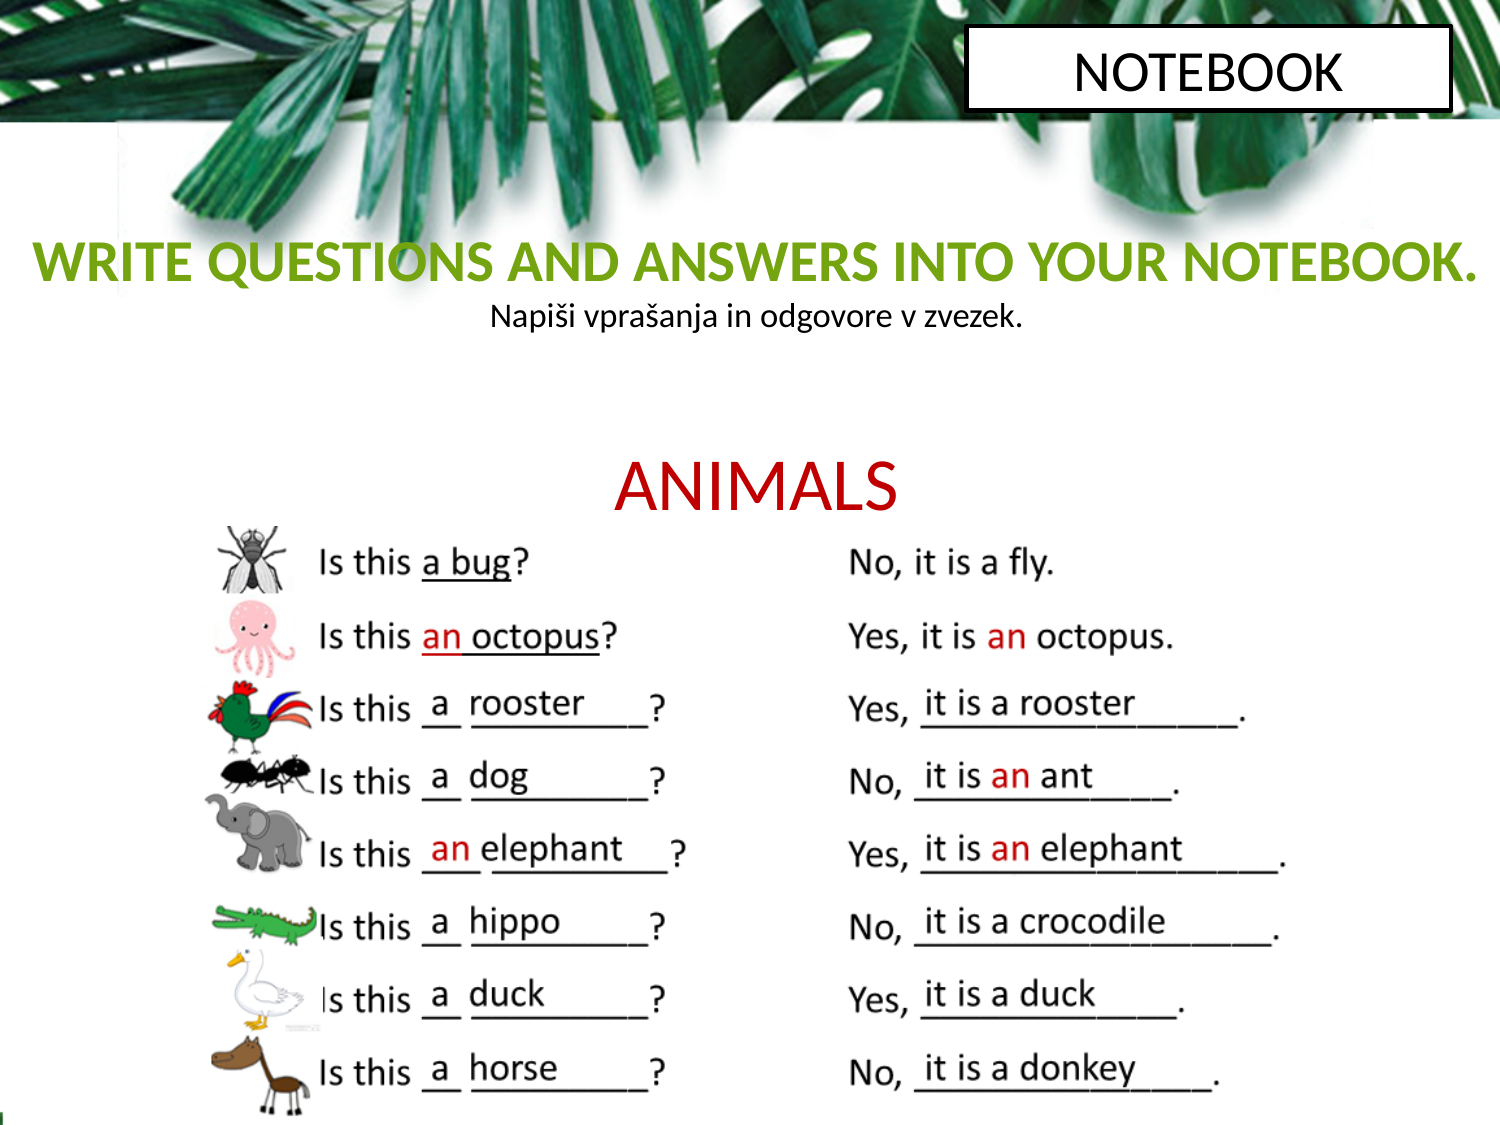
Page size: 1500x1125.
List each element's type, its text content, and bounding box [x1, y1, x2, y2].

text_box ANIMALS [530, 428, 984, 525]
text_box WRITE QUESTIONS AND ANSWERS INTO YOUR NOTEBOOK. Napiši vprašanja in odgovore v zvezek. [13, 184, 1500, 372]
picture [0, 0, 1500, 1125]
text_box NOTEBOOK [964, 24, 1453, 113]
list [196, 526, 1318, 1125]
